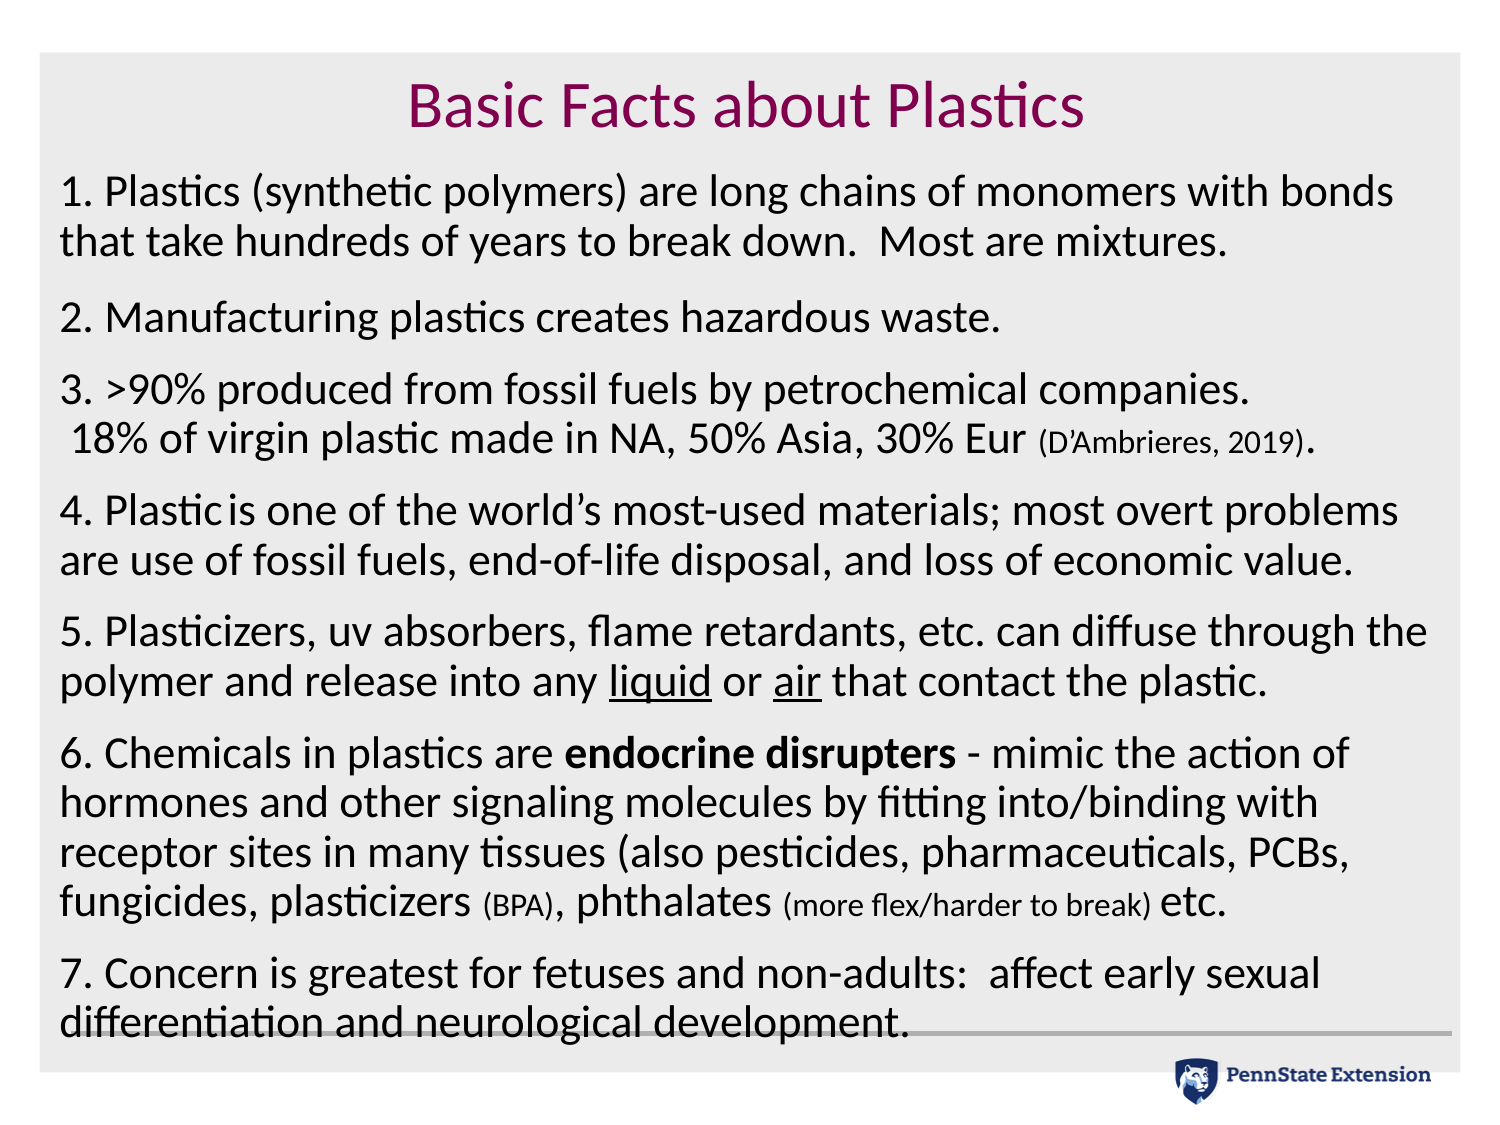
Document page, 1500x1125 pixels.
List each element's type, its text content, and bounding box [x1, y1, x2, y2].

picture [1154, 1073, 1452, 1125]
title 1. Plastics (synthetic polymers) are long chains of monomers with bonds that take hundreds of years to break down. Most are mixtures. 2. Manufacturing plastics creates hazardous waste. 3. >90% produced from fossil fuels by petrochemical companies. 18% of virgin plastic made in NA, 50% Asia, 30% Eur (D’Ambrieres, 2019). 4. Plastic is one of the world’s most-used materials; most overt problems are use of fossil fuels, end-of-life disposal, and loss of economic value. 5. Plasticizers, uv absorbers, flame retardants, etc. can diffuse through the polymer and release into any liquid or air that contact the plastic. 6. Chemicals in plastics are endocrine disrupters - mimic the action of hormones and other signaling molecules by fitting into/binding with receptor sites in many tissues (also pesticides, pharmaceuticals, PCBs, fungicides, plasticizers (BPA), phthalates (more flex/harder to break) etc. 7. Concern is greatest for fetuses and non-adults: affect early sexual differentiation and neurological development. [44, 161, 1457, 1054]
text_box Basic Facts about Plastics [40, 53, 1453, 149]
text_box [38, 51, 1461, 1073]
